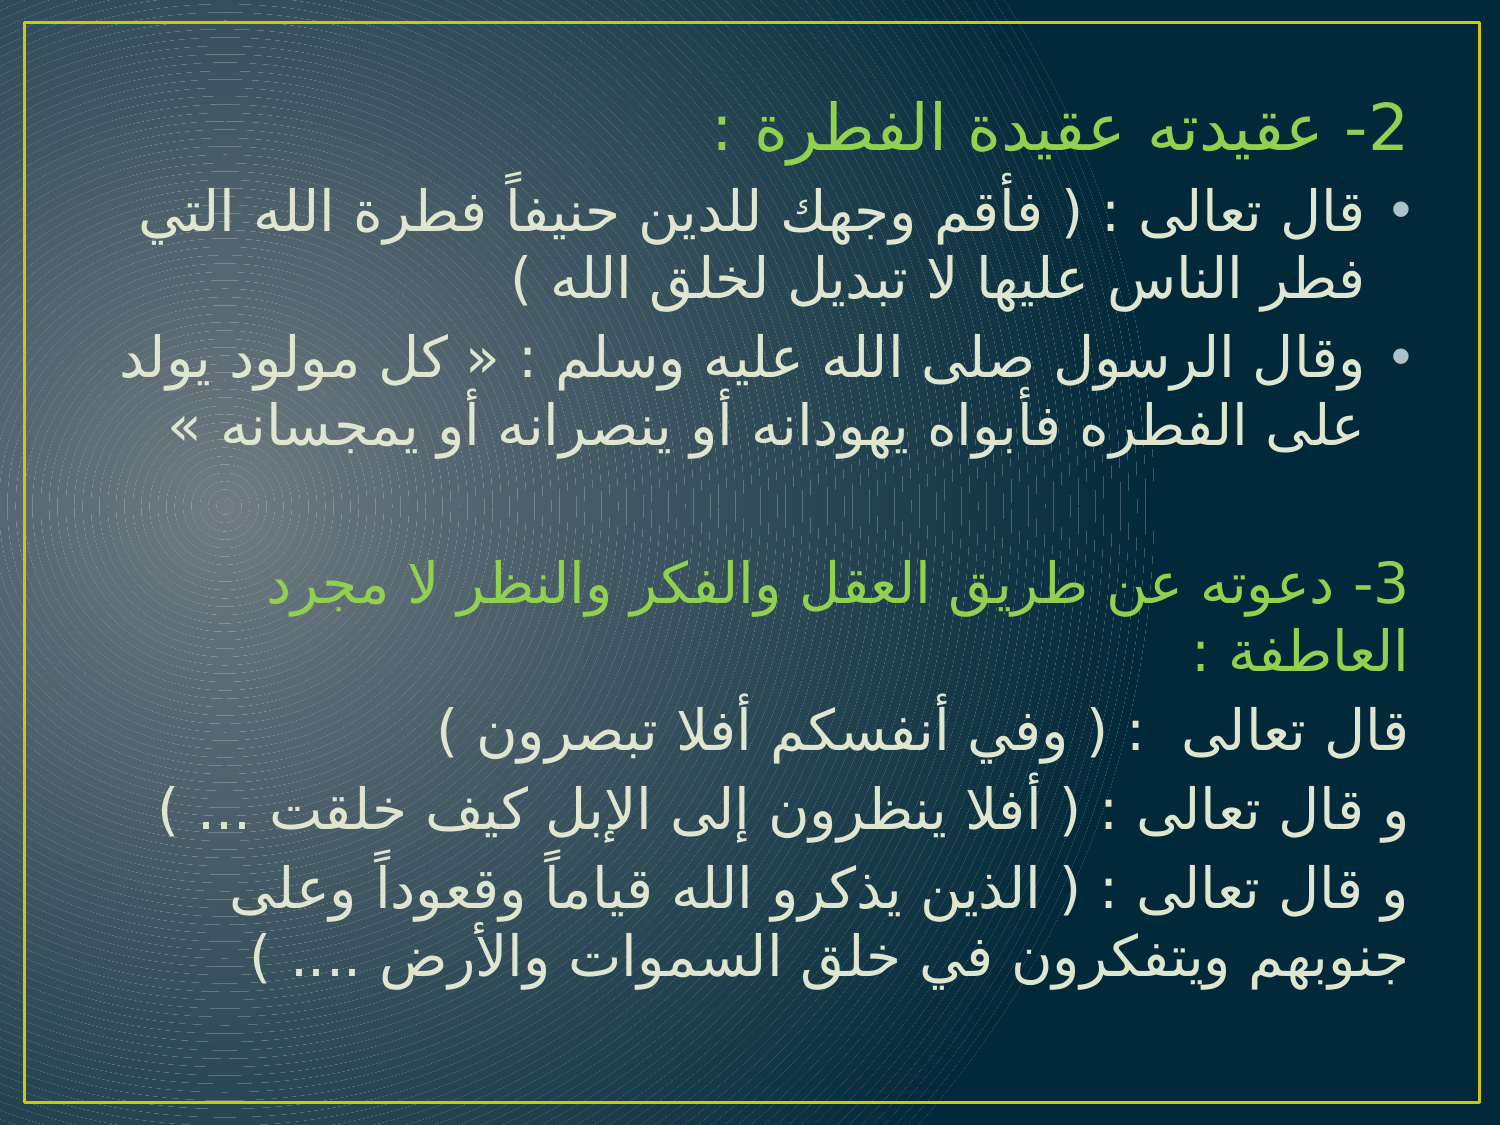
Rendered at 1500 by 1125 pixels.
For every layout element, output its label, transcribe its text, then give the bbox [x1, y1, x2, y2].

list 2- عقيدته عقيدة الفطرة : قال تعالى : ( فأقم وجهك للدين حنيفاً فطرة الله التي فطر الناس عليها لا تبديل لخلق الله ) وقال الرسول صلى الله عليه وسلم : « كل مولود يولد على الفطره فأبواه يهودانه أو ينصرانه أو يمجسانه » 3- دعوته عن طريق العقل والفكر والنظر لا مجرد العاطفة : قال تعالى : ( وفي أنفسكم أفلا تبصرون ) و قال تعالى : ( أفلا ينظرون إلى الإبل كيف خلقت ... ) و قال تعالى : ( الذين يذكرو الله قياماً وقعوداً وعلى جنوبهم ويتفكرون في خلق السموات والأرض .... ) [75, 78, 1425, 1005]
